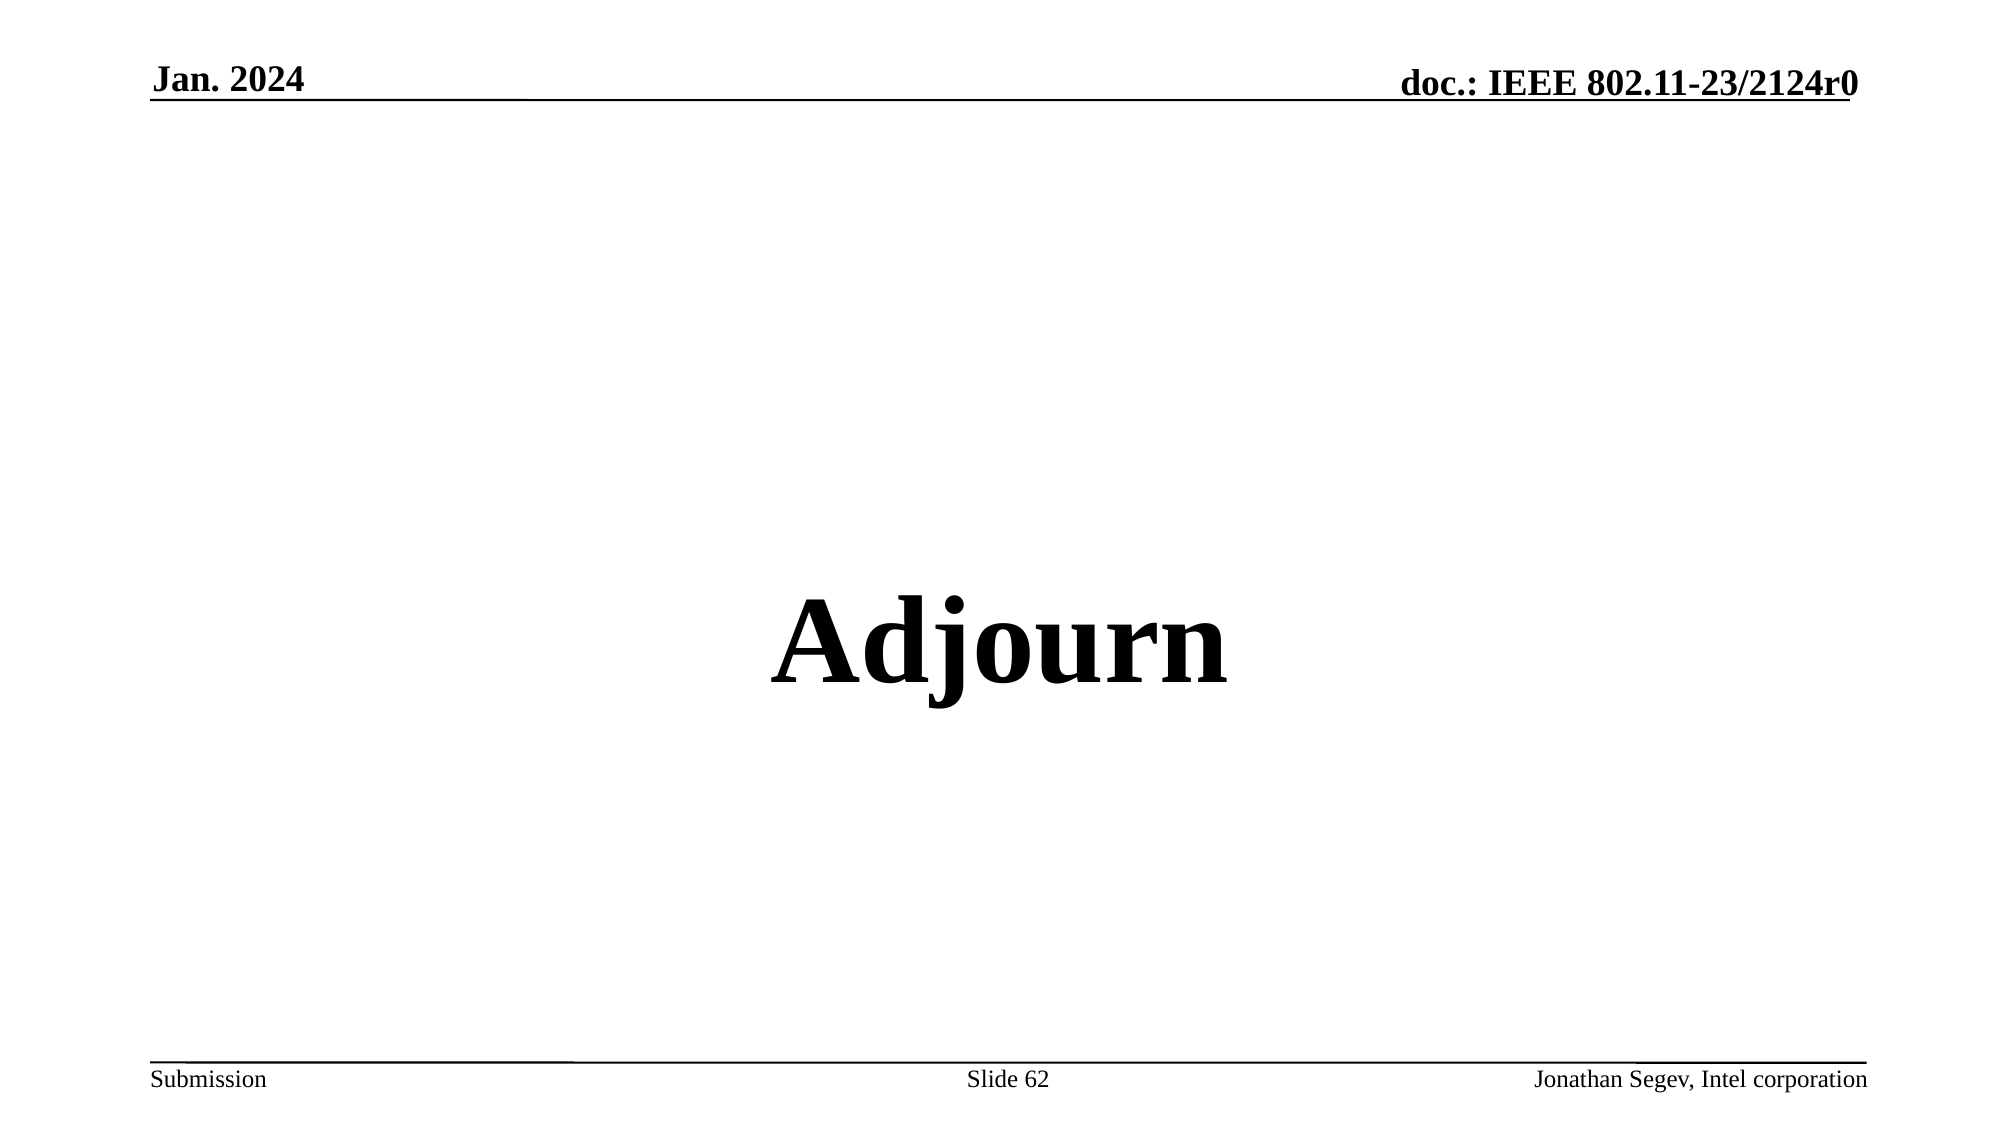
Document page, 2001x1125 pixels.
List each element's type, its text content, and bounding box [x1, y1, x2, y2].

list Adjourn [149, 324, 1850, 1000]
slide_number Slide 62 [950, 1061, 1067, 1123]
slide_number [152, 54, 563, 100]
footer Jonathan Segev, Intel corporation [1171, 1061, 1869, 1093]
